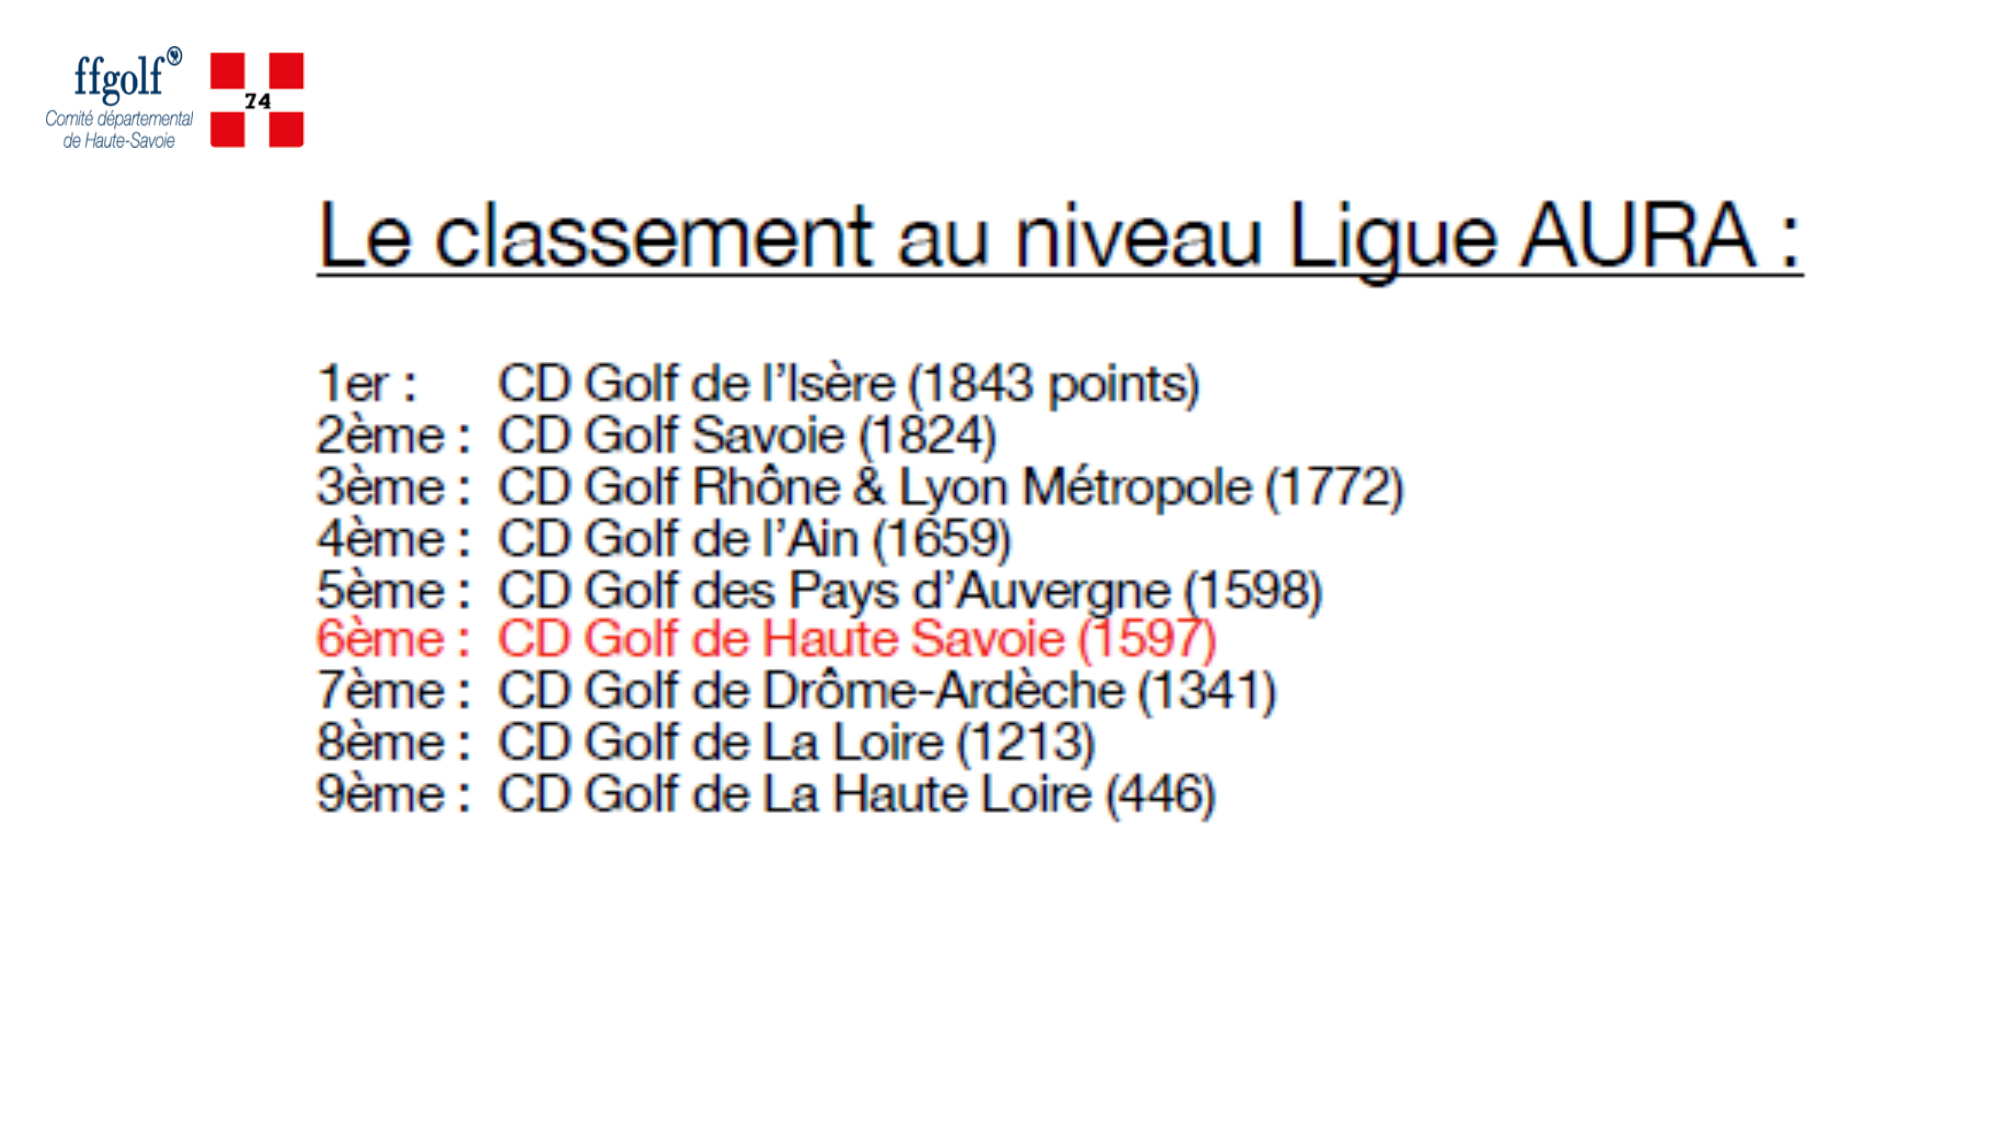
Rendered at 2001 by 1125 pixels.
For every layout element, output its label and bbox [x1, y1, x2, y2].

picture [210, 52, 305, 148]
picture [46, 46, 193, 148]
picture [304, 185, 1840, 837]
